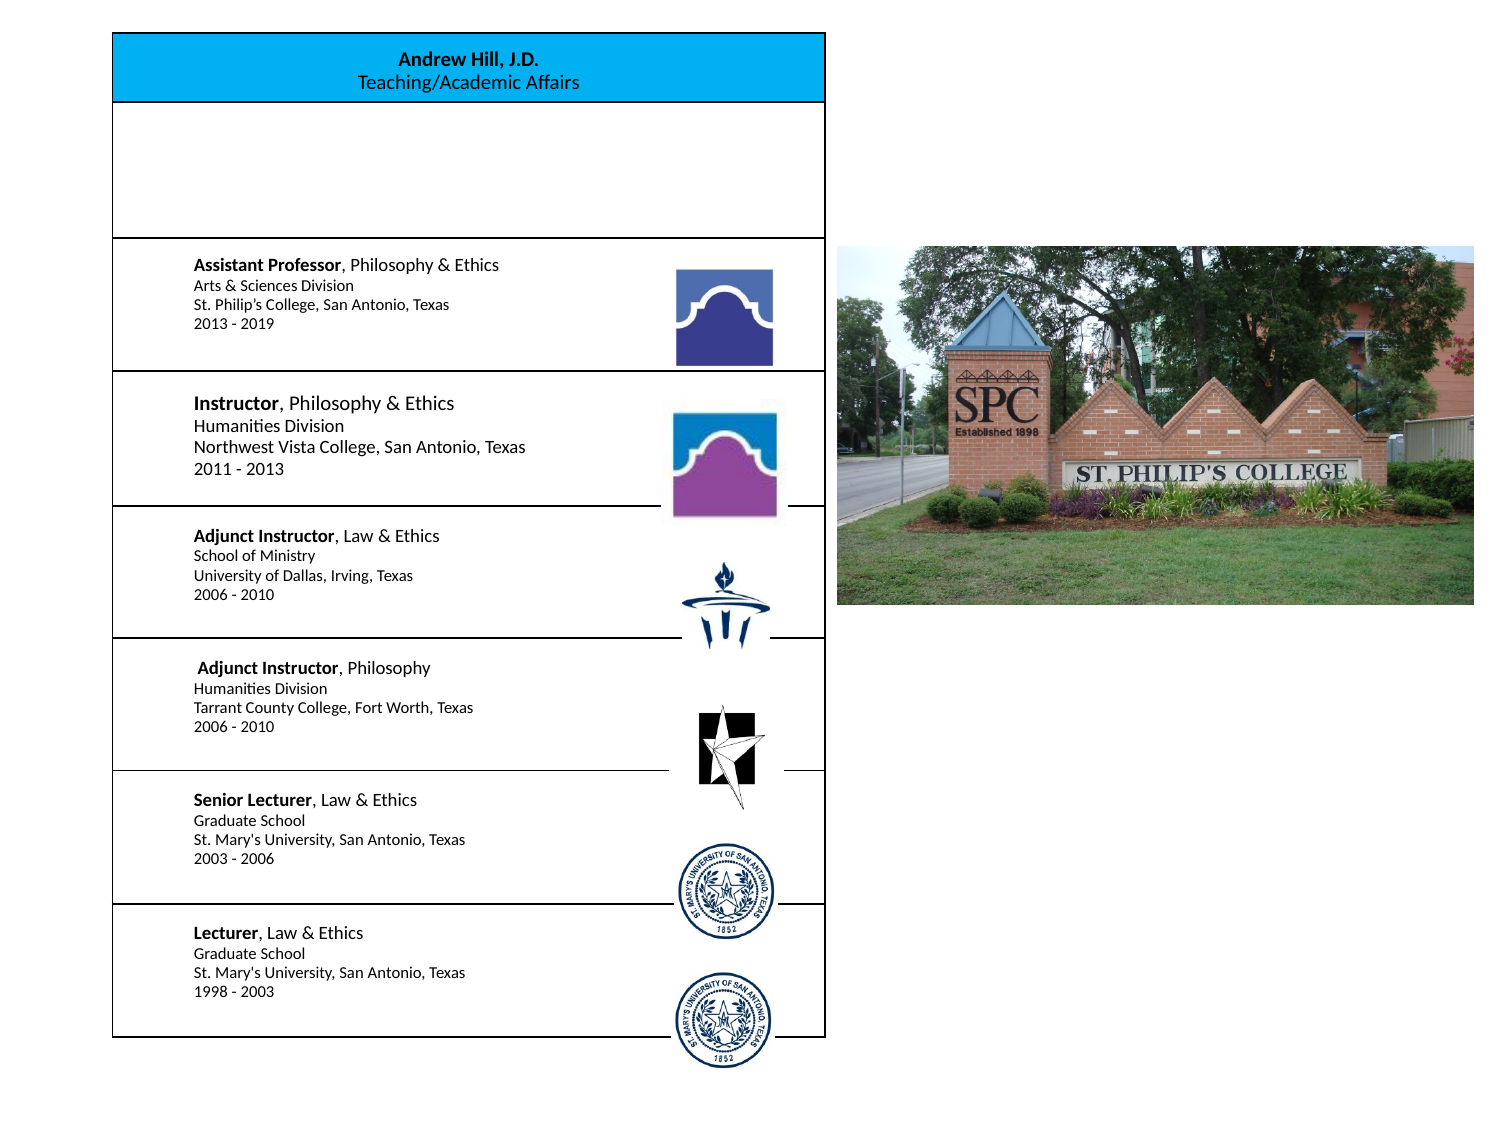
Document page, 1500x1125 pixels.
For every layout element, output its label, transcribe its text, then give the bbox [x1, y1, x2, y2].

table_cell Instructor, Philosophy & Ethics Humanities Division Northwest Vista College, San Antonio, Texas 2011 - 2013 [113, 372, 824, 505]
table_cell Adjunct Instructor, Philosophy Humanities Division Tarrant County College, Fort Worth, Texas 2006 - 2010 [113, 639, 824, 770]
table_cell Adjunct Instructor, Law & Ethics School of Ministry University of Dallas, Irving, Texas 2006 - 2010 [113, 507, 824, 637]
picture [672, 264, 777, 371]
picture [837, 246, 1474, 605]
table_cell Assistant Professor, Philosophy & Ethics Arts & Sciences Division St. Philip’s College, San Antonio, Texas 2013 - 2019 [113, 239, 824, 370]
table_header Andrew Hill, J.D. Teaching/Academic Affairs [113, 34, 824, 101]
picture [660, 399, 788, 532]
table_cell Senior Lecturer, Law & Ethics Graduate School St. Mary's University, San Antonio, Texas 2003 - 2006 [113, 771, 824, 903]
picture [668, 699, 784, 815]
table_cell [113, 103, 824, 237]
picture [671, 967, 775, 1072]
table_cell Lecturer, Law & Ethics Graduate School St. Mary's University, San Antonio, Texas 1998 - 2003 [113, 905, 824, 1036]
picture [682, 562, 771, 651]
picture [674, 839, 778, 944]
